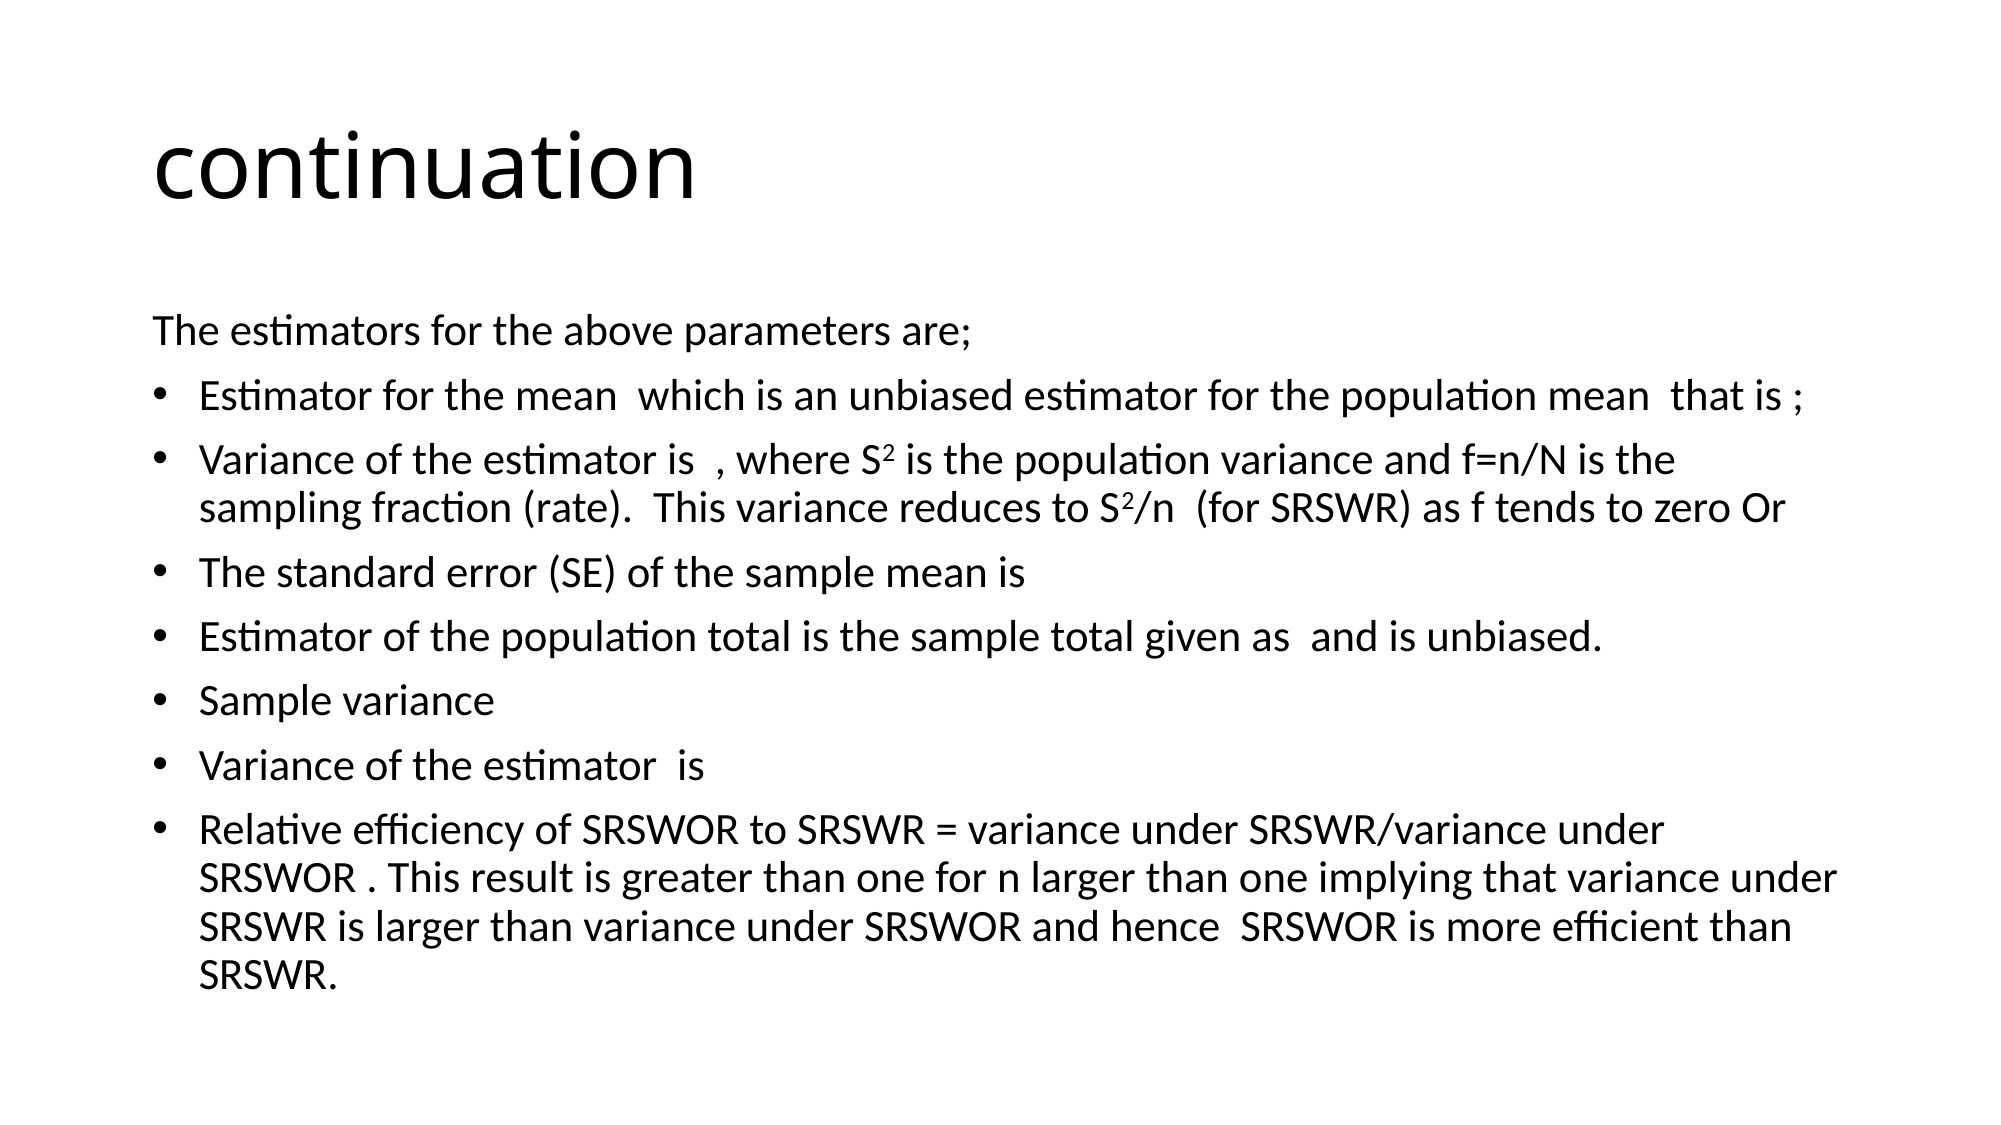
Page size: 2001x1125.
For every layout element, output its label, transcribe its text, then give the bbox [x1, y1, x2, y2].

title continuation [137, 59, 1863, 278]
